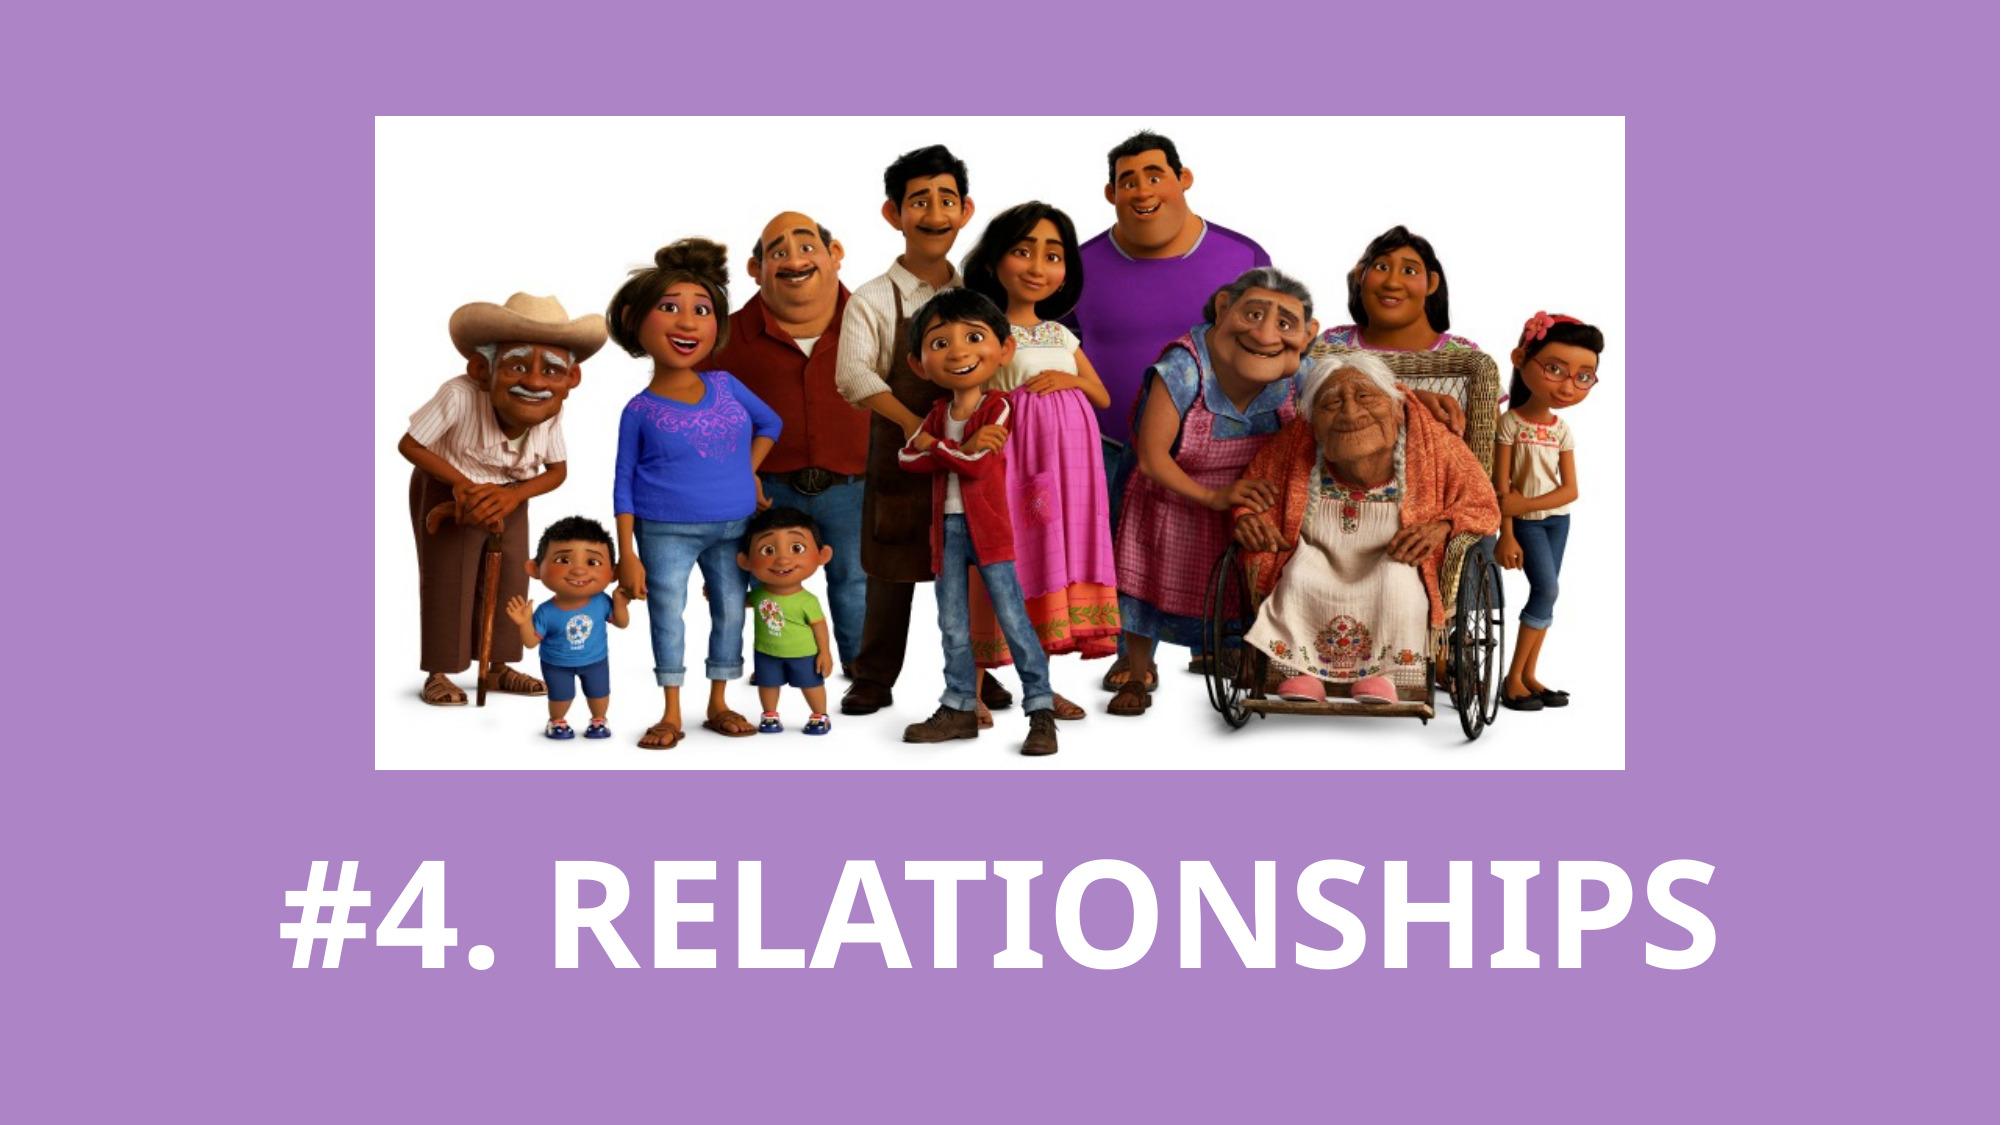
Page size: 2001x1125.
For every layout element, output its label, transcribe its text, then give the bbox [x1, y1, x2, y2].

text_box #4. RELATIONSHIPS [0, 811, 2000, 1007]
picture [374, 116, 1626, 770]
